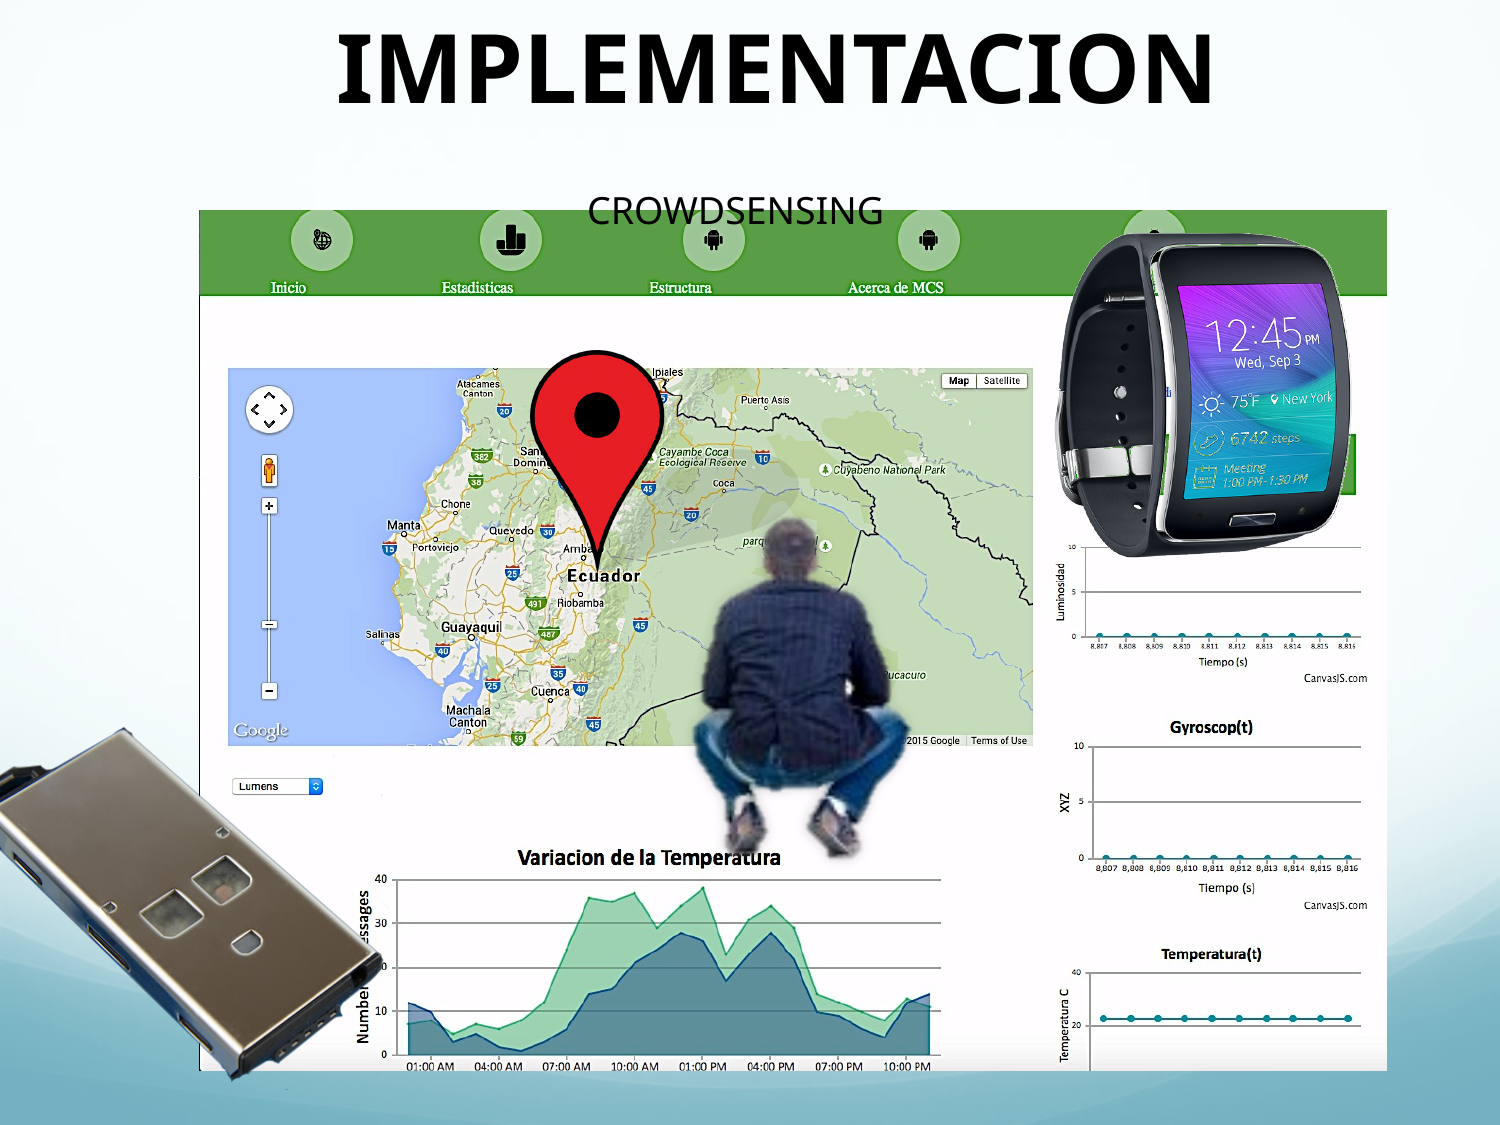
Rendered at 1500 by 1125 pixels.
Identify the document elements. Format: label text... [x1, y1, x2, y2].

picture [0, 209, 1388, 1090]
title IMPLEMENTACION [117, 0, 1437, 130]
text_box CROWDSENSING [572, 180, 900, 206]
